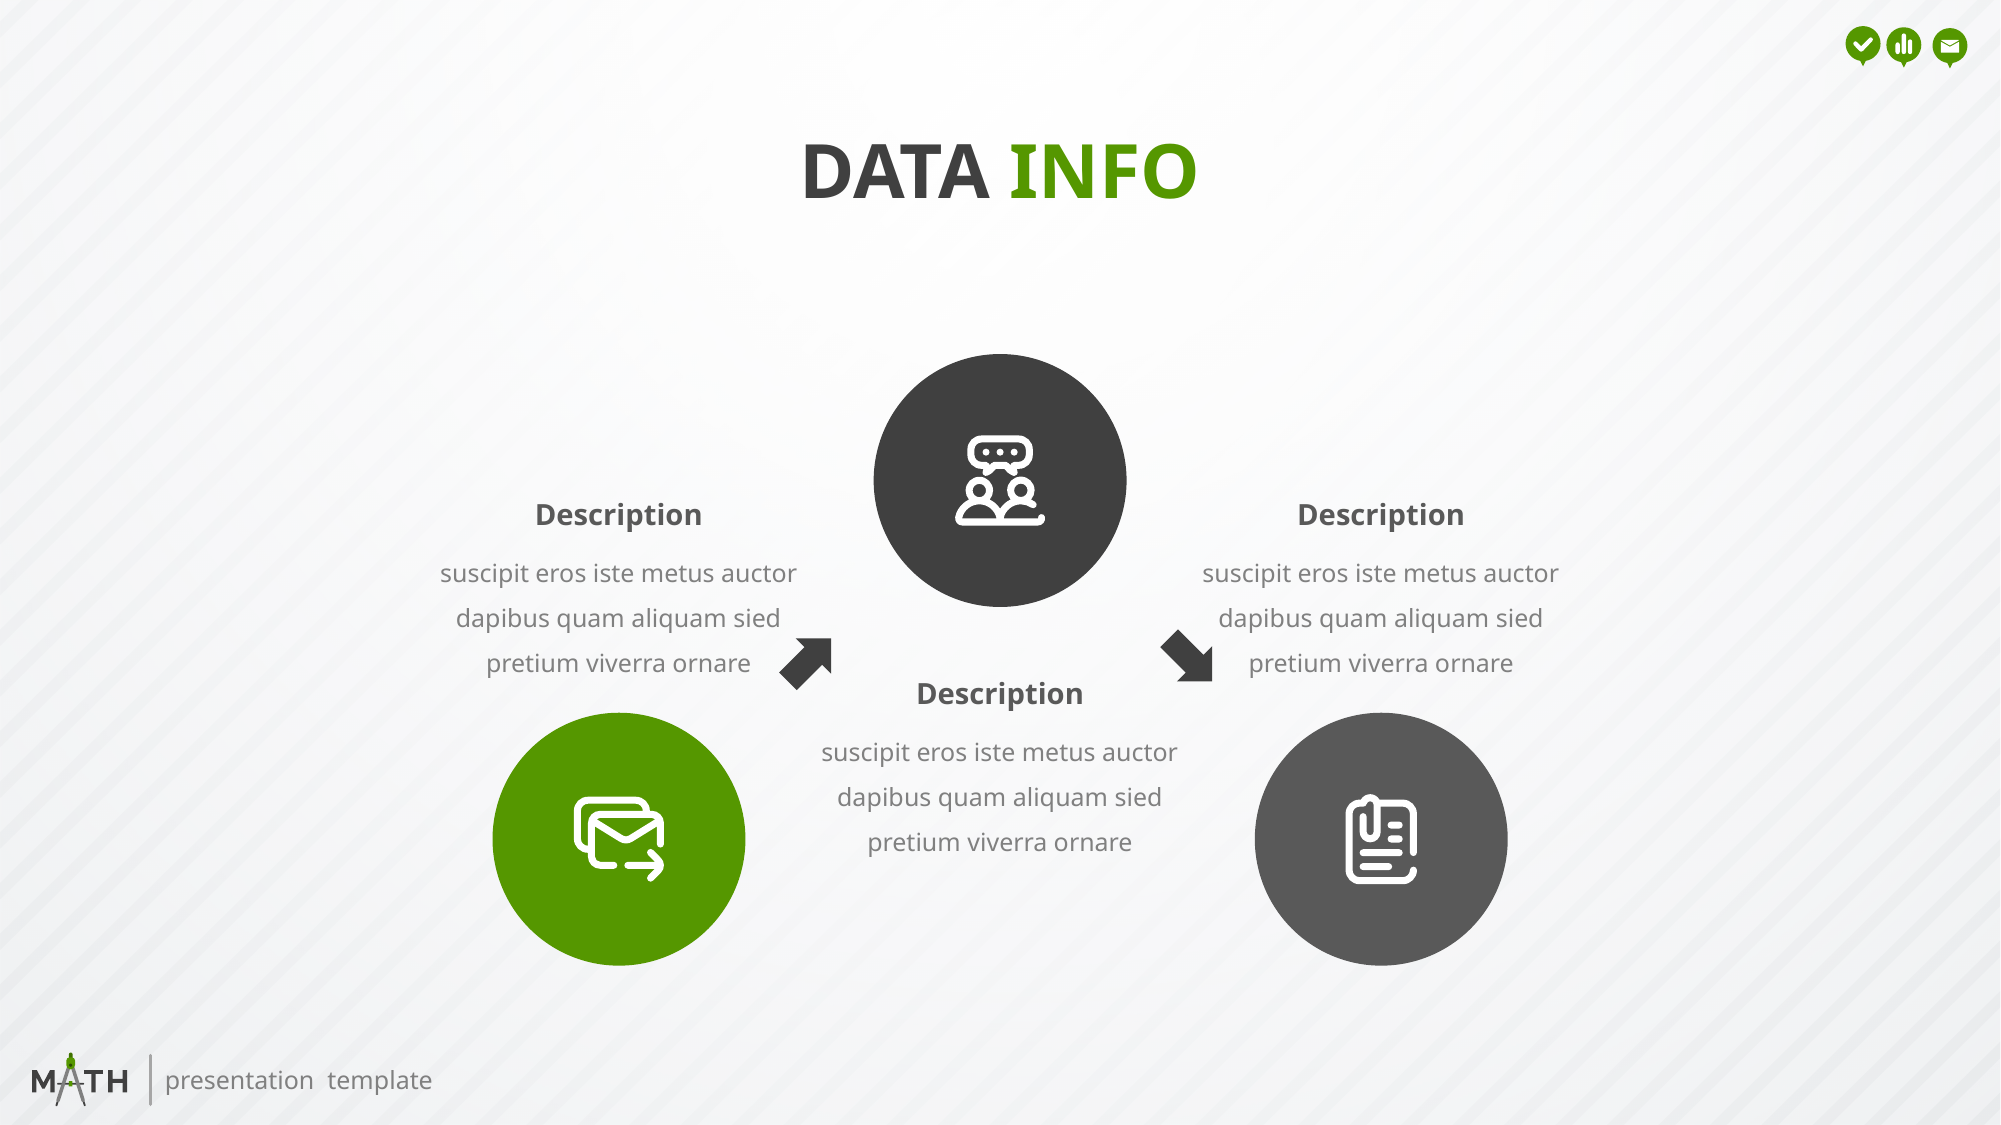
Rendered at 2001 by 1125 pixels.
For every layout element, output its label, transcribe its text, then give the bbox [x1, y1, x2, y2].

text_box Description [1297, 478, 1466, 532]
text_box suscipit eros iste metus auctor dapibus quam aliquam sied pretium viverra ornare [812, 721, 1189, 857]
text_box [1253, 711, 1509, 967]
text_box suscipit eros iste metus auctor dapibus quam aliquam sied pretium viverra ornare [1193, 542, 1570, 677]
text_box Description [915, 657, 1085, 711]
text_box [783, 638, 832, 691]
text_box [1345, 794, 1417, 885]
text_box [955, 435, 1045, 526]
text_box [491, 711, 747, 967]
text_box Description [534, 478, 704, 532]
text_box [1845, 26, 1968, 69]
text_box [573, 796, 664, 869]
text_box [32, 1052, 441, 1108]
text_box [624, 848, 664, 882]
text_box suscipit eros iste metus auctor dapibus quam aliquam sied pretium viverra ornare [430, 542, 807, 677]
text_box [1160, 629, 1213, 682]
text_box DATA INFO [792, 123, 1208, 214]
text_box [872, 353, 1128, 609]
